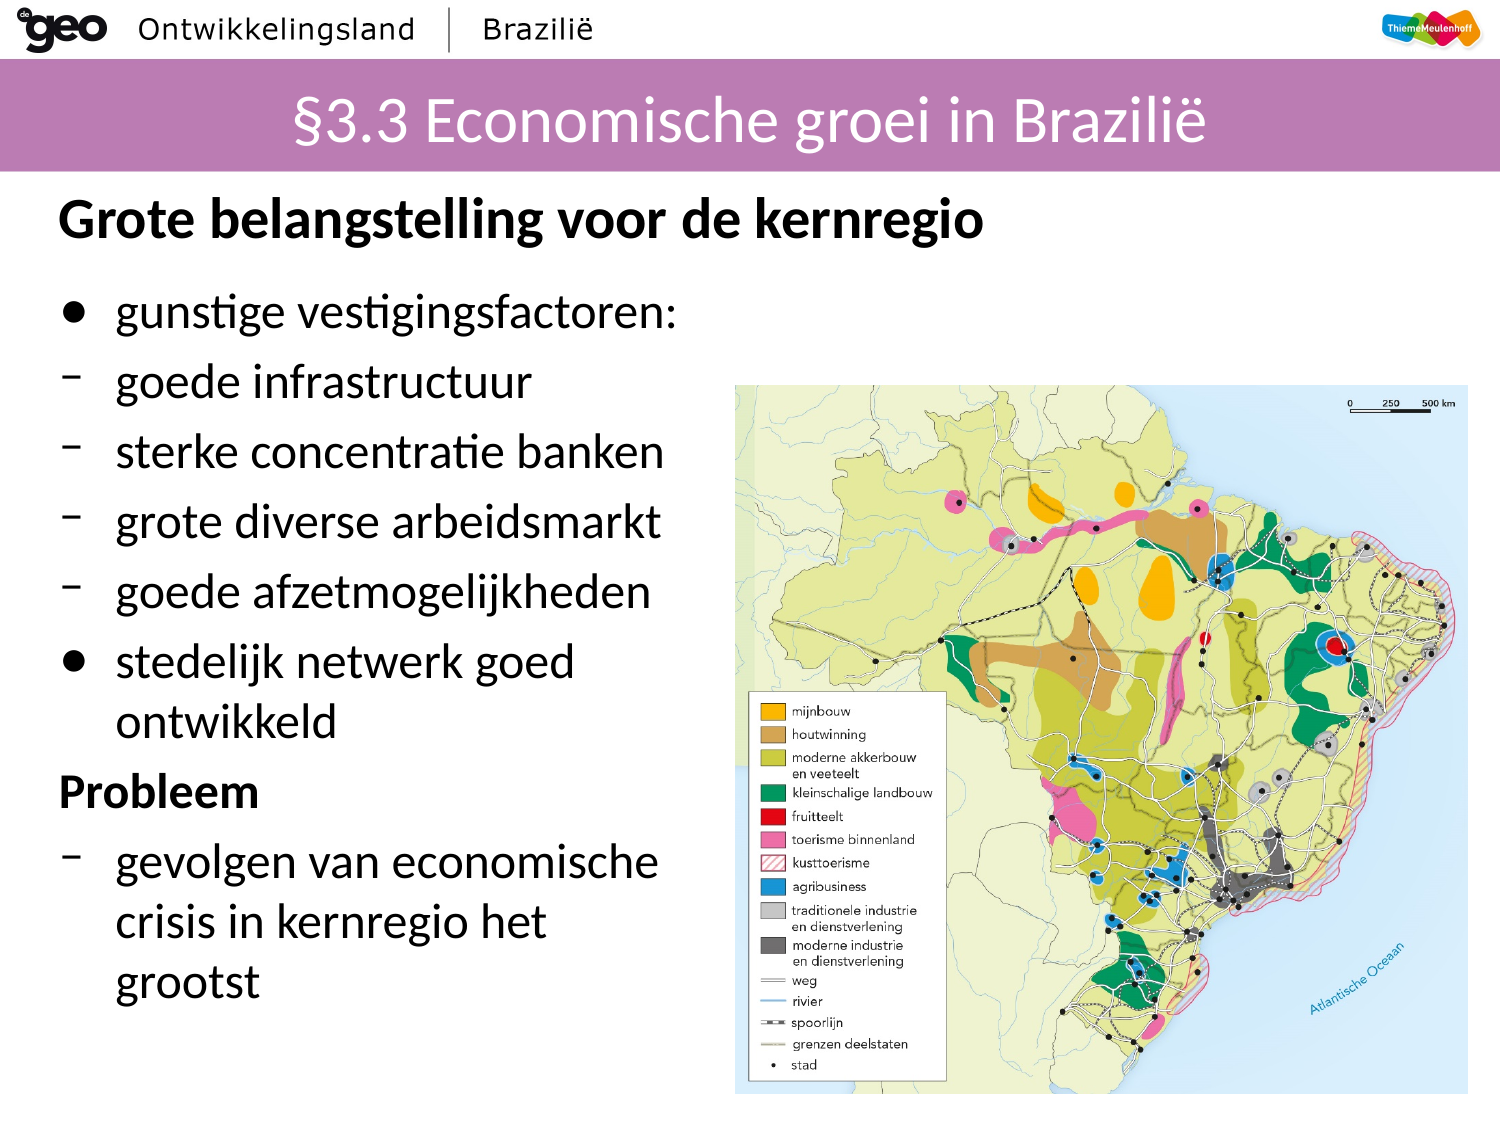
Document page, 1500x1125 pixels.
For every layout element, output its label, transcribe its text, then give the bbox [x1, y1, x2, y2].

picture [0, 173, 1500, 1125]
text_box Grote belangstelling voor de kernregio [0, 172, 1373, 255]
picture [0, 0, 1500, 61]
title §3.3 Economische groei in Brazilië [0, 61, 1500, 173]
list gunstige vestigingsfactoren: goede infrastructuur sterke concentratie banken grote diverse arbeidsmarkt goede afzetmogelijkheden stedelijk netwerk goed ontwikkeld Probleem gevolgen van economische crisis in kernregio het grootst [0, 271, 703, 1125]
